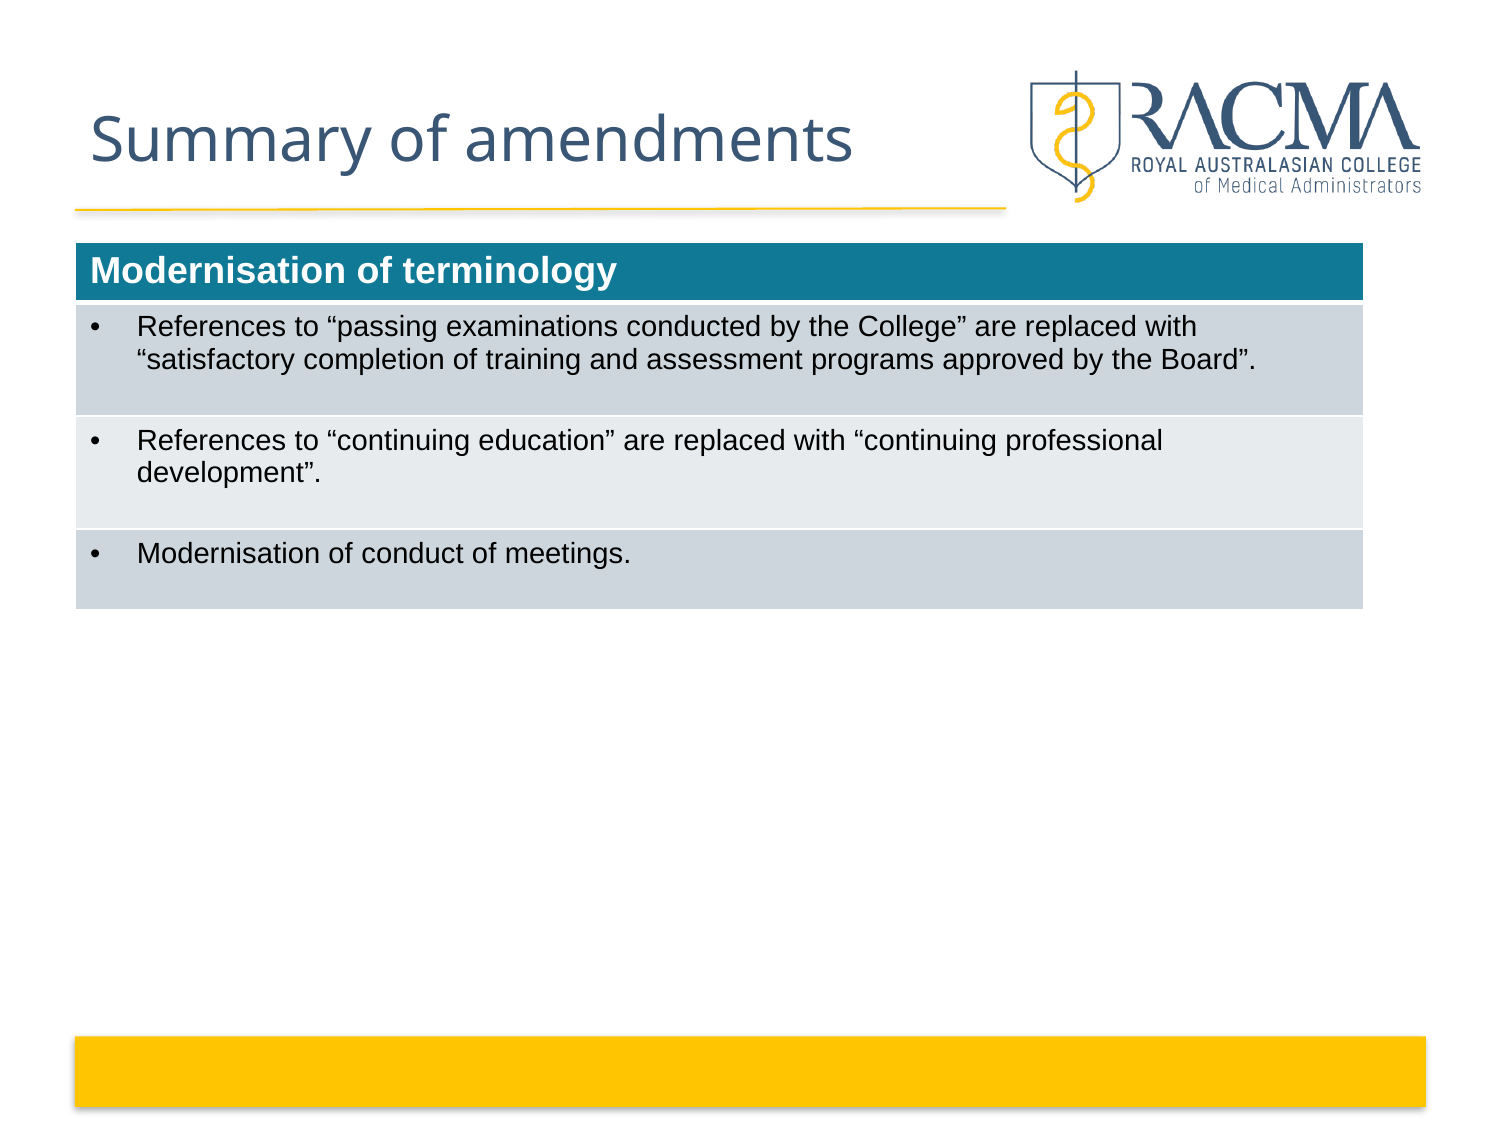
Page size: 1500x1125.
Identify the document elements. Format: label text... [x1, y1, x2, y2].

table_cell References to “continuing education” are replaced with “continuing professional development”. [76, 417, 1363, 528]
table_cell References to “passing examinations conducted by the College” are replaced with “satisfactory completion of training and assessment programs approved by the Board”. [76, 305, 1363, 415]
title Summary of amendments [75, 62, 1007, 210]
table_header Modernisation of terminology [76, 243, 1363, 300]
table_cell Modernisation of conduct of meetings. [76, 530, 1363, 609]
